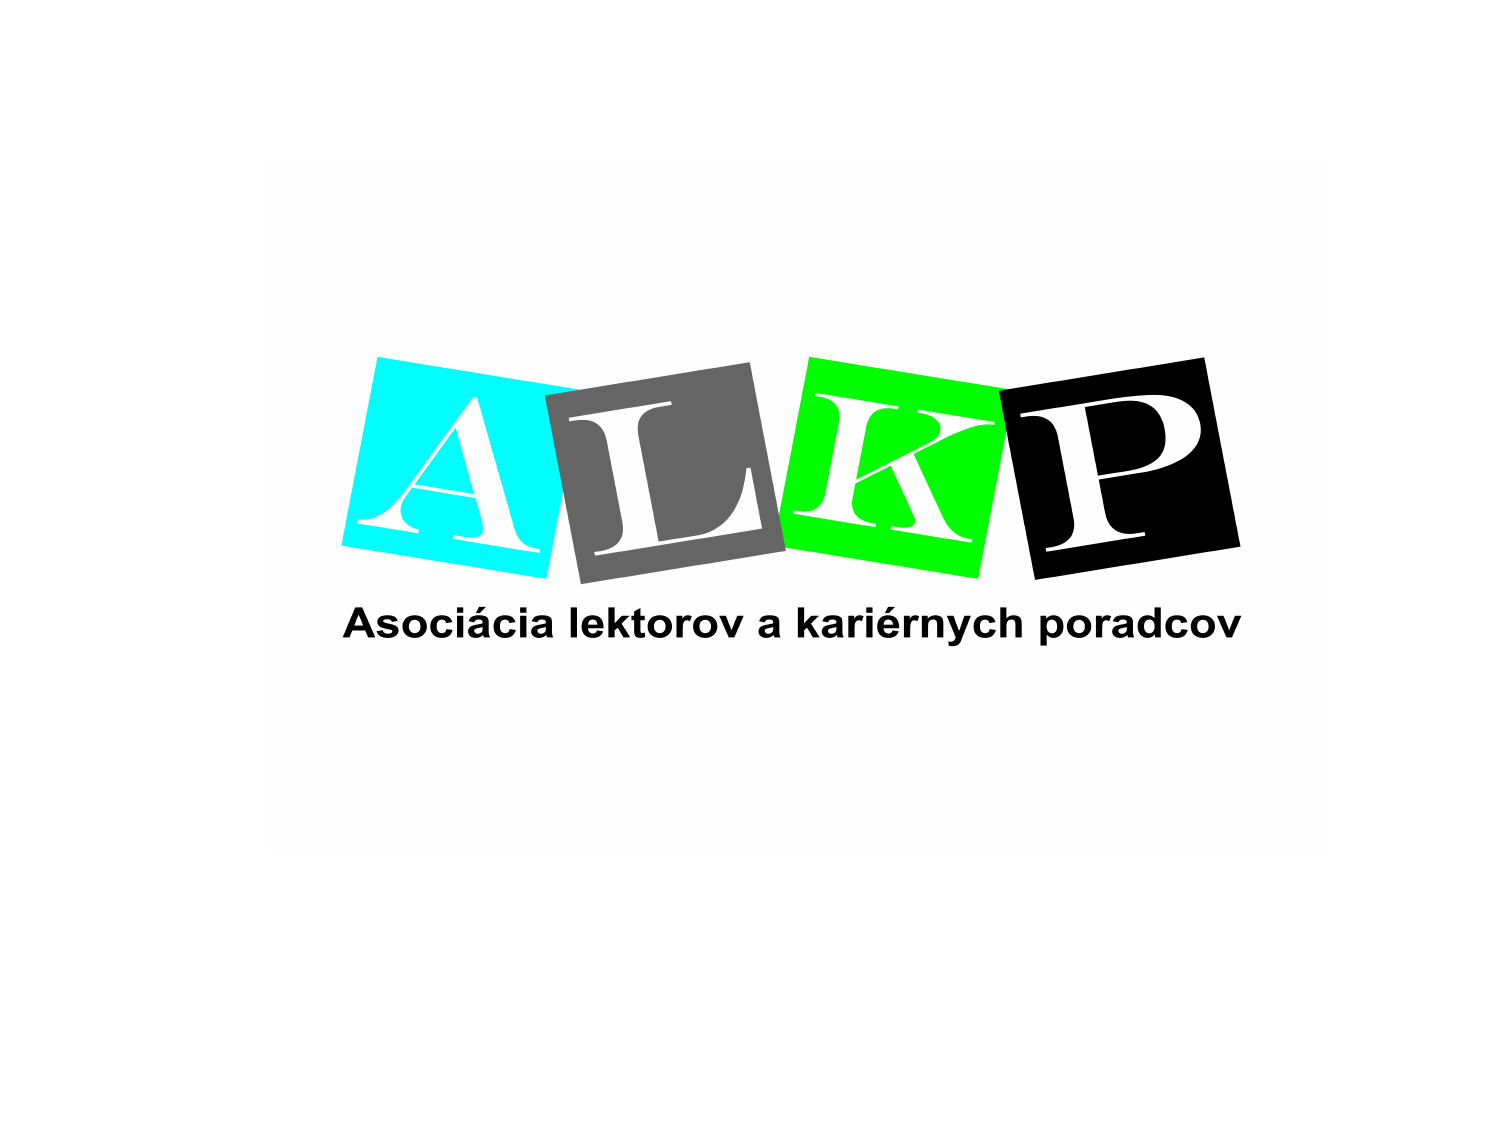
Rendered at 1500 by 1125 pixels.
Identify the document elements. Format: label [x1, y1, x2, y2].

picture [265, 160, 1329, 851]
